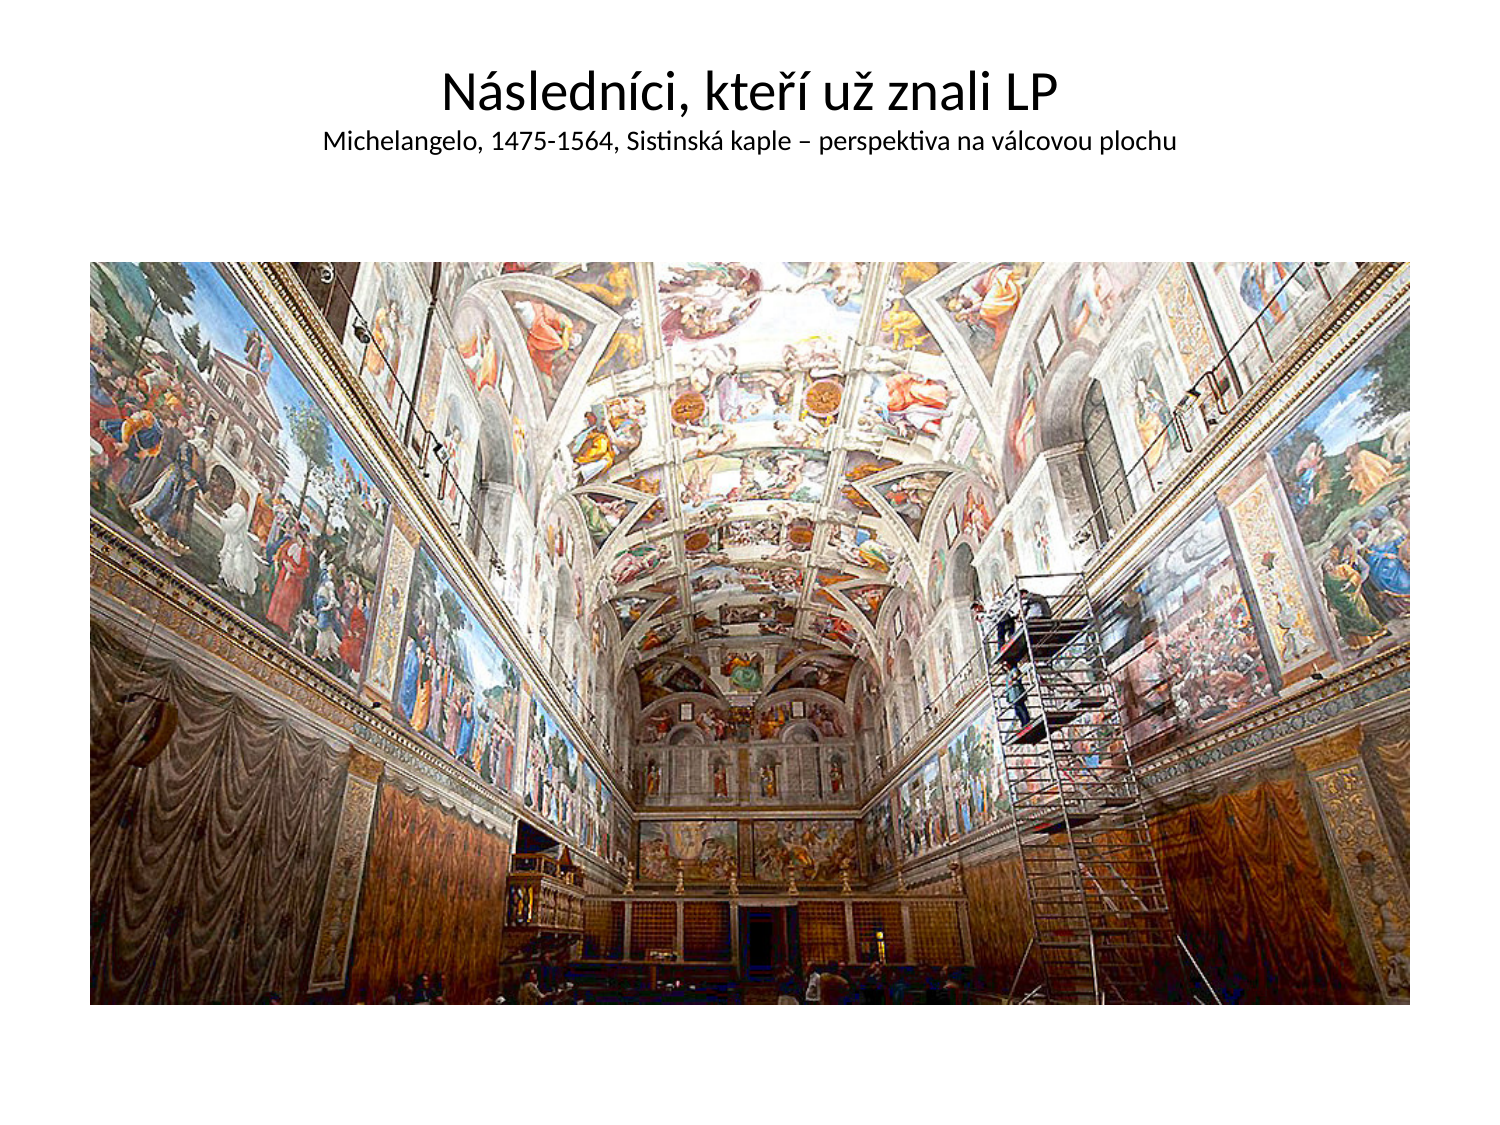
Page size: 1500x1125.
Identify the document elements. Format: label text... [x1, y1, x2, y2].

title Následníci, kteří už znali LP Michelangelo, 1475-1564, Sistinská kaple – perspektiva na válcovou plochu [75, 45, 1425, 233]
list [89, 262, 1410, 1006]
